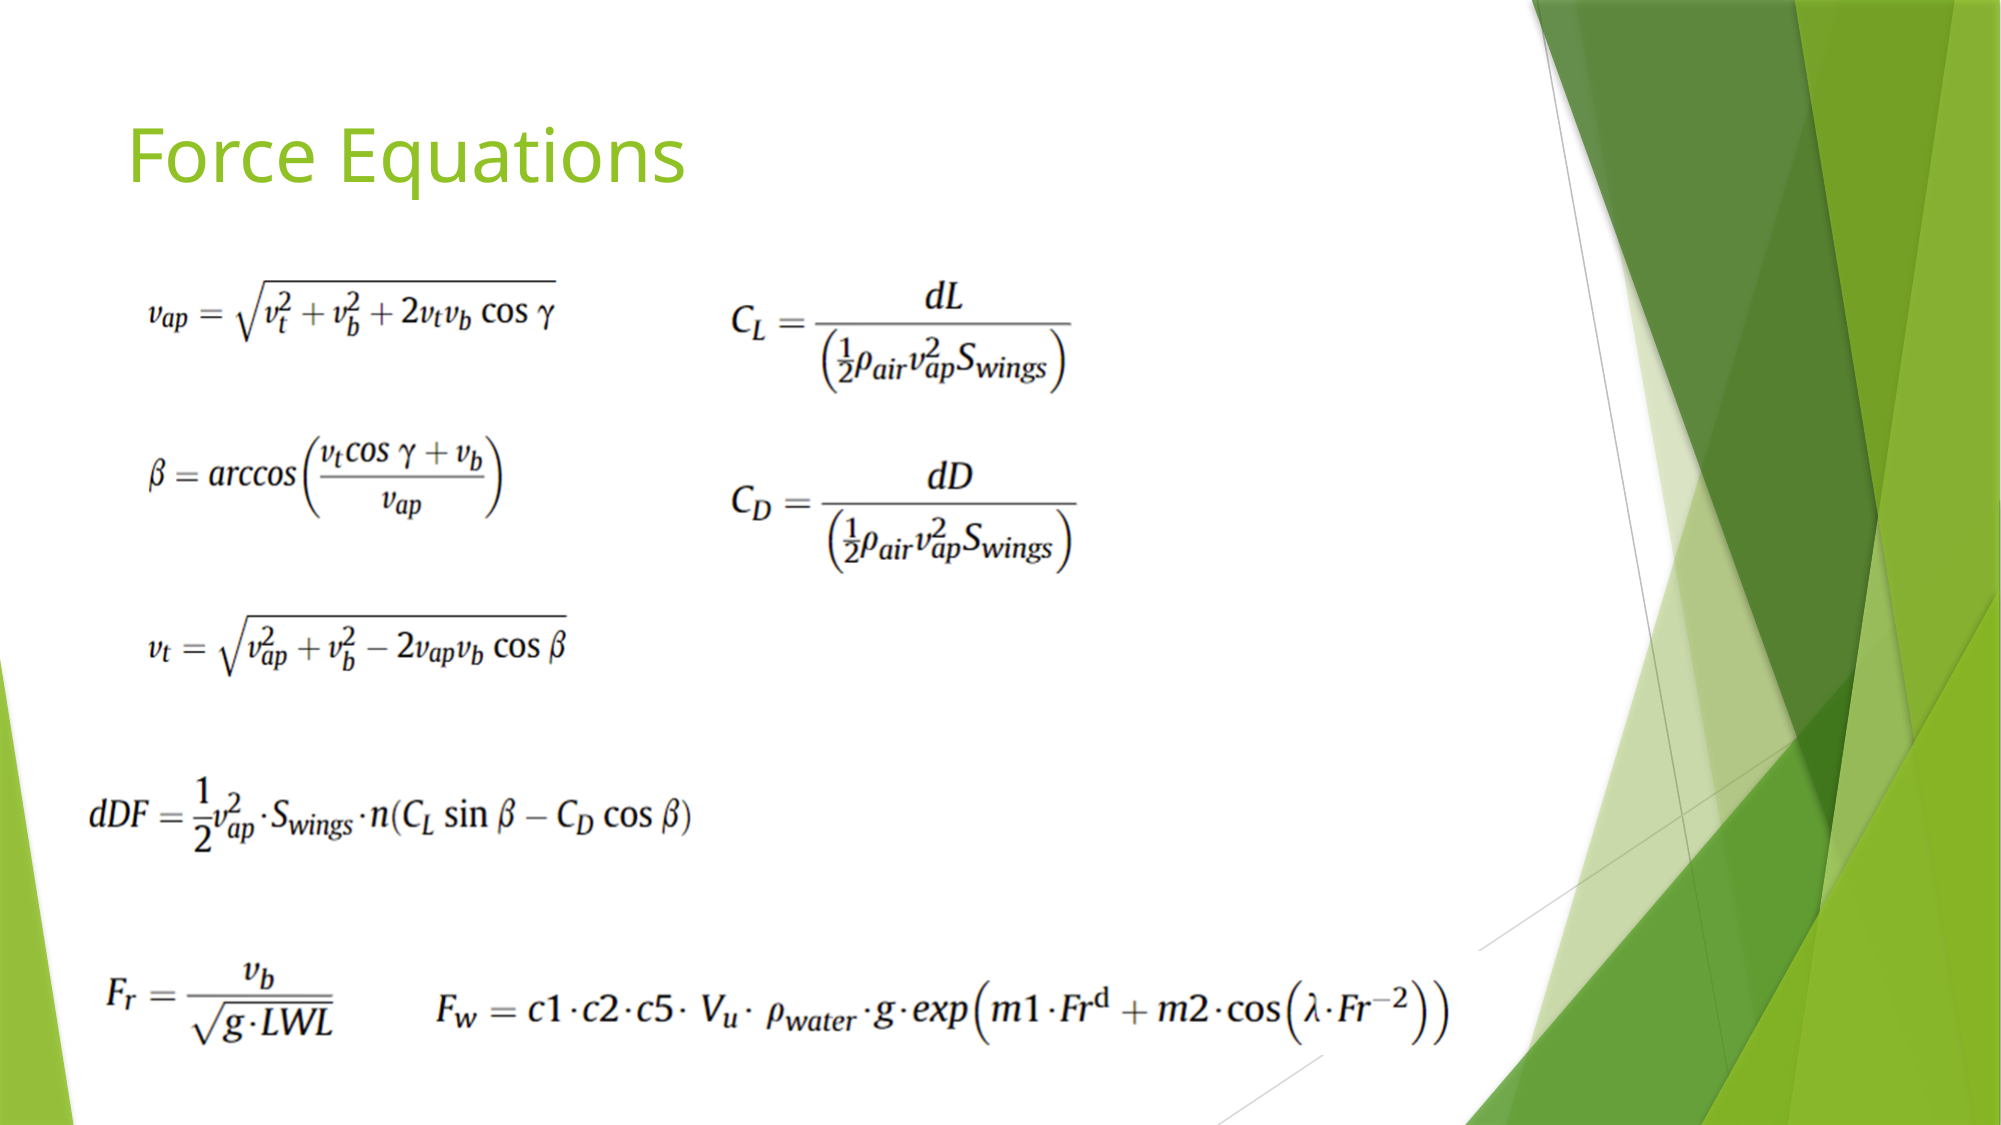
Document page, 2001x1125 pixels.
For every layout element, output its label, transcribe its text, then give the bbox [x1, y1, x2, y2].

picture [139, 259, 659, 683]
picture [69, 940, 1480, 1067]
picture [80, 765, 788, 870]
picture [667, 263, 1145, 584]
title Force Equations [111, 99, 1522, 214]
